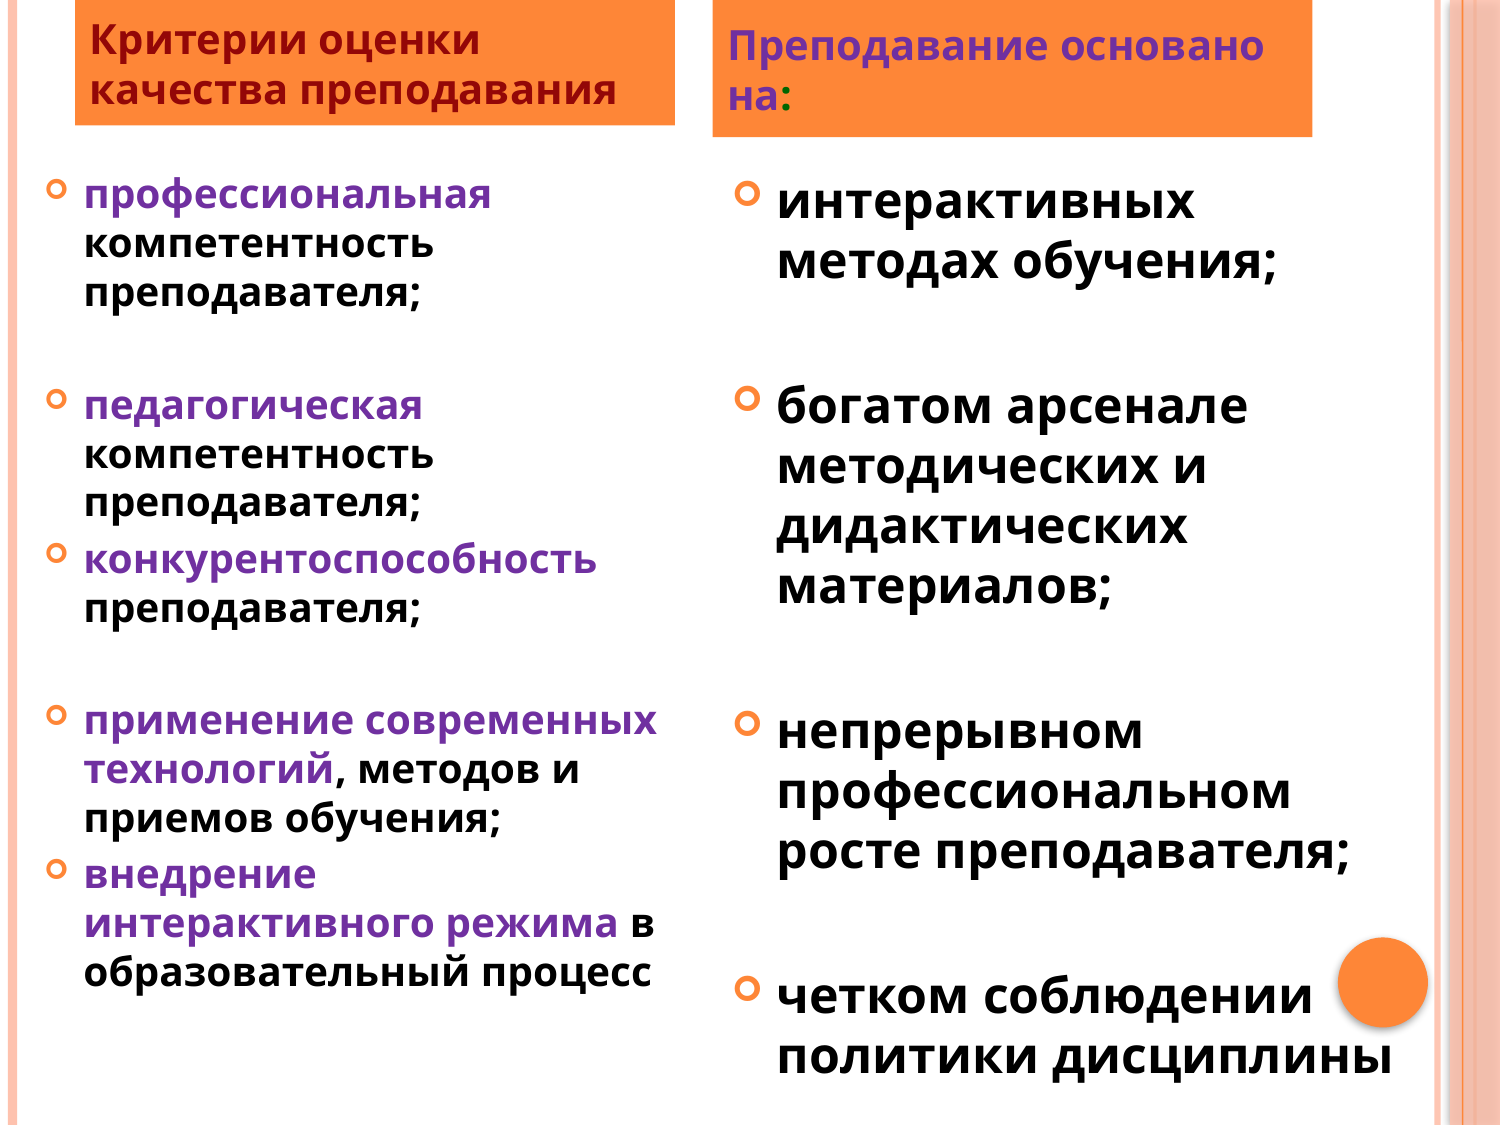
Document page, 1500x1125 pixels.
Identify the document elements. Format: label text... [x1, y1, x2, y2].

list Критерии оценки качества преподавания [75, 0, 675, 126]
list профессиональная компетентность преподавателя; педагогическая компетентность преподавателя; конкурентоспособность преподавателя; применение современных технологий, методов и приемов обучения; внедрение интерактивного режима в образовательный процесс [29, 160, 675, 1094]
list интерактивных методах обучения; богатом арсенале методических и дидактических материалов; непрерывном профессиональном росте преподавателя; четком соблюдении политики дисциплины [717, 160, 1436, 1094]
list Преподавание основано на: [712, 0, 1313, 138]
